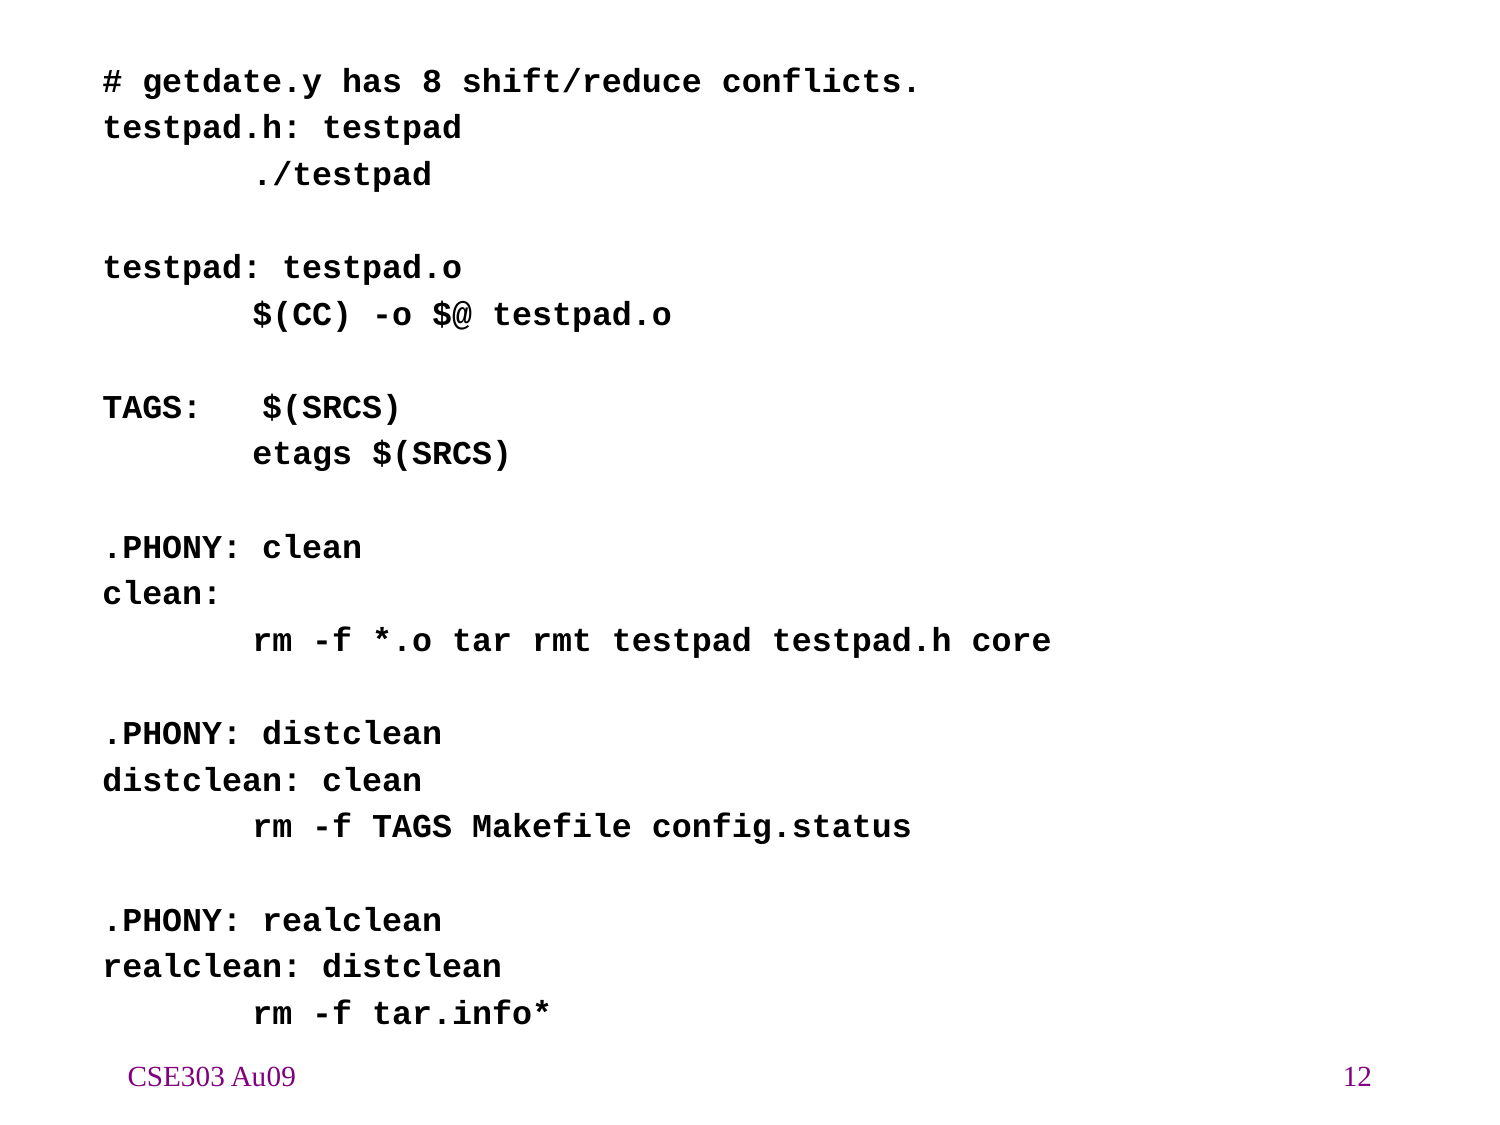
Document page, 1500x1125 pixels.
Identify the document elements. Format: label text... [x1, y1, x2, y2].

slide_number CSE303 Au09 [112, 1049, 426, 1125]
text_box # getdate.y has 8 shift/reduce conflicts. testpad.h: testpad ./testpad testpad: testpad.o $(CC) -o $@ testpad.o TAGS: $(SRCS) etags $(SRCS) .PHONY: clean clean: rm -f *.o tar rmt testpad testpad.h core .PHONY: distclean distclean: clean rm -f TAGS Makefile config.status .PHONY: realclean realclean: distclean rm -f tar.info* [87, 51, 1413, 1039]
slide_number 12 [1074, 1049, 1388, 1125]
